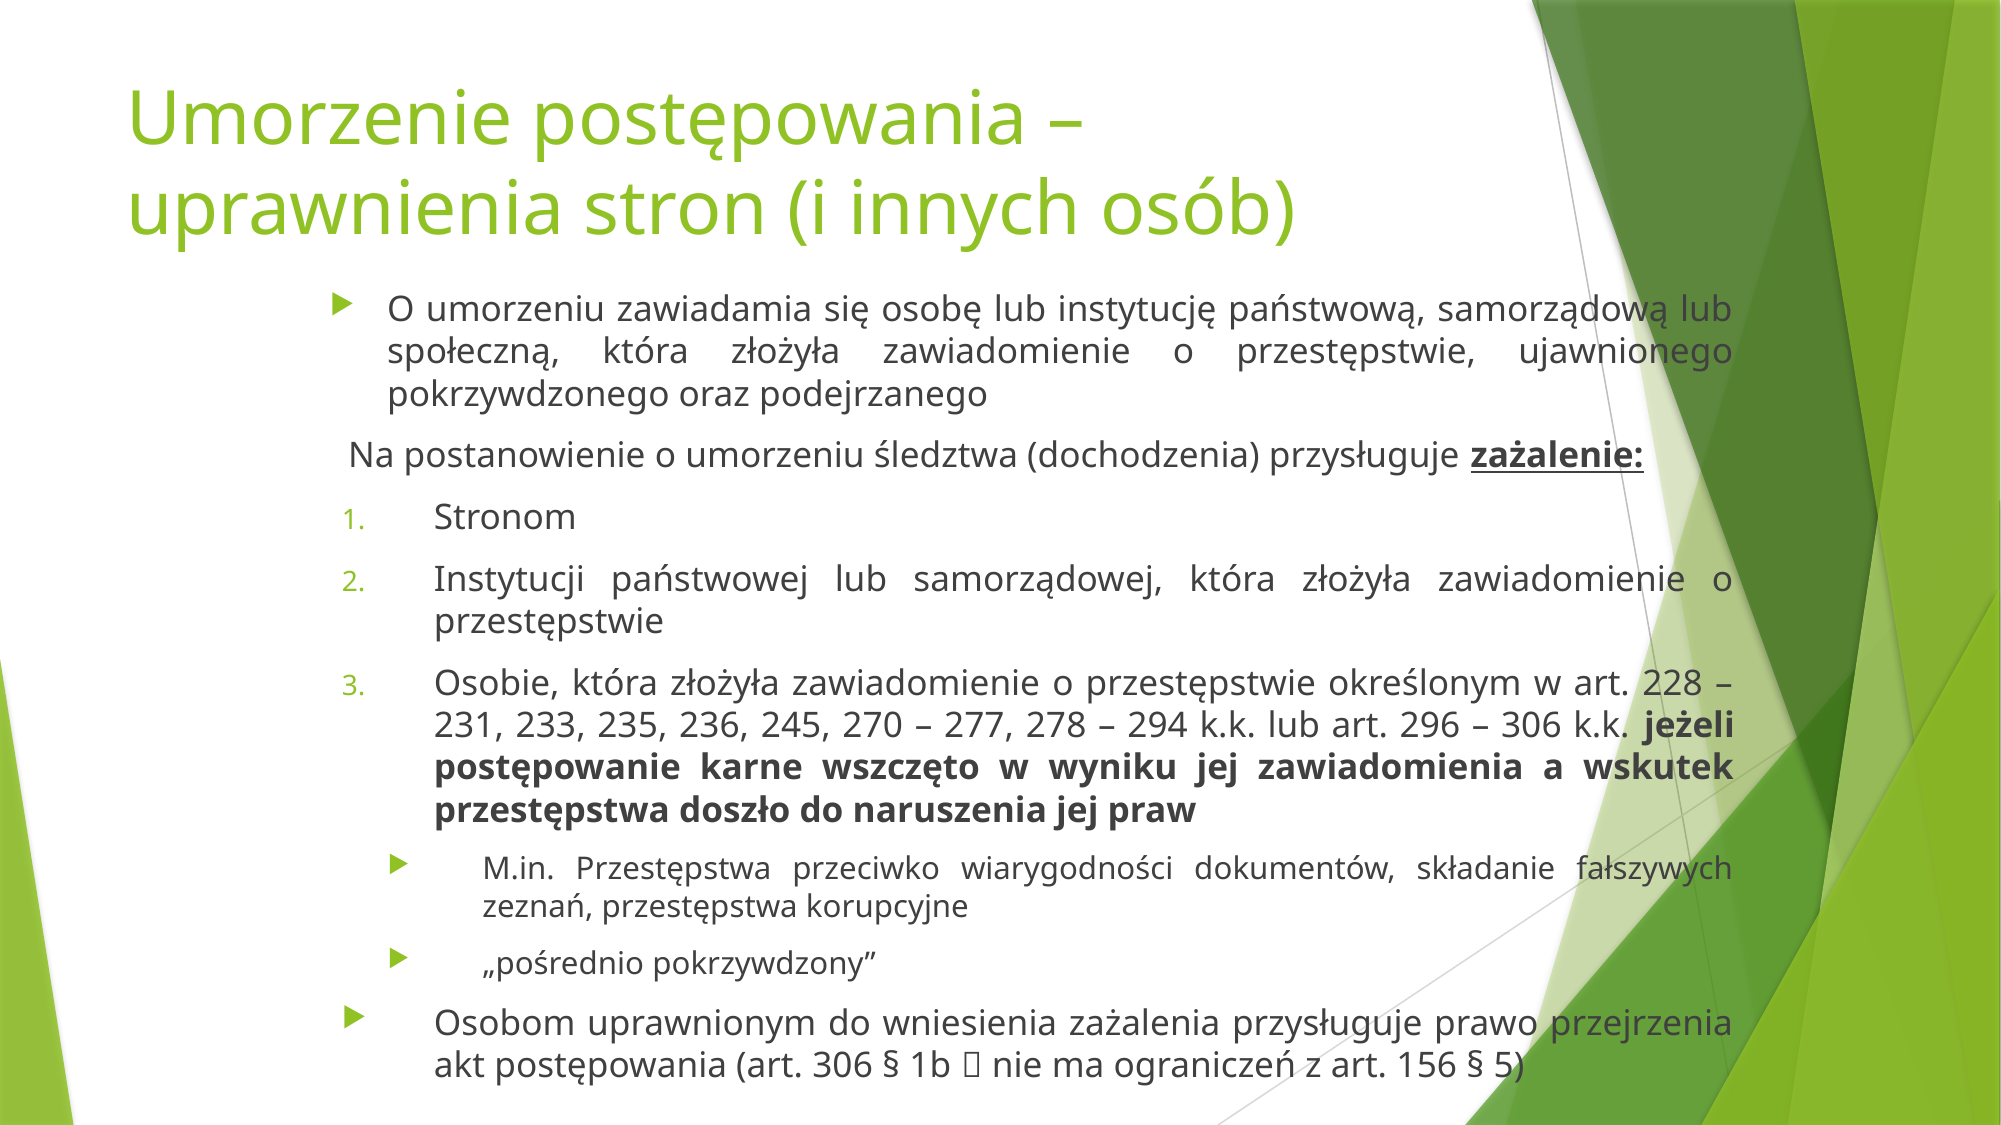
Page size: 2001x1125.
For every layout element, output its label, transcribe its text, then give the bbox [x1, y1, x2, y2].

list O umorzeniu zawiadamia się osobę lub instytucję państwową, samorządową lub społeczną, która złożyła zawiadomienie o przestępstwie, ujawnionego pokrzywdzonego oraz podejrzanego Na postanowienie o umorzeniu śledztwa (dochodzenia) przysługuje zażalenie: Stronom Instytucji państwowej lub samorządowej, która złożyła zawiadomienie o przestępstwie Osobie, która złożyła zawiadomienie o przestępstwie określonym w art. 228 – 231, 233, 235, 236, 245, 270 – 277, 278 – 294 k.k. lub art. 296 – 306 k.k. jeżeli postępowanie karne wszczęto w wyniku jej zawiadomienia a wskutek przestępstwa doszło do naruszenia jej praw M.in. Przestępstwa przeciwko wiarygodności dokumentów, składanie fałszywych zeznań, przestępstwa korupcyjne „pośrednio pokrzywdzony” Osobom uprawnionym do wniesienia zażalenia przysługuje prawo przejrzenia akt postępowania (art. 306 § 1b  nie ma ograniczeń z art. 156 § 5) [314, 278, 1750, 1094]
title Umorzenie postępowania – uprawnienia stron (i innych osób) [111, 62, 1522, 279]
